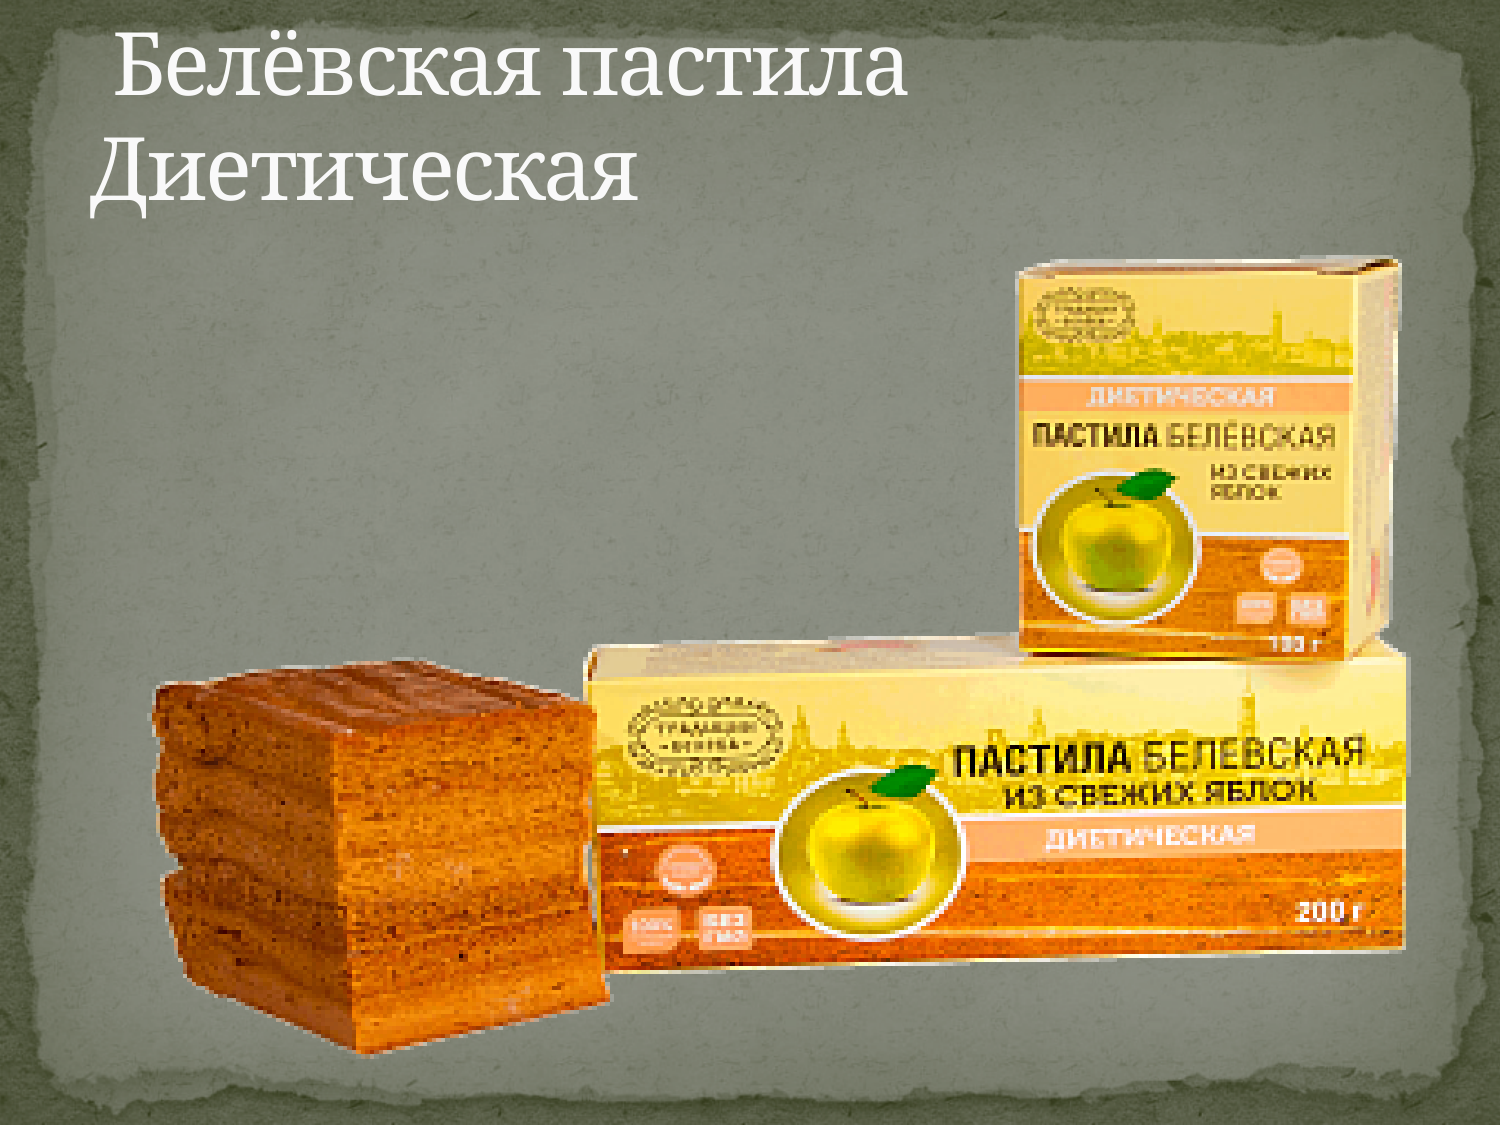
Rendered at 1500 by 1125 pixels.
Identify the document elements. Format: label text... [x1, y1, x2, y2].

picture [112, 255, 1447, 1059]
title Белёвская пастила Диетическая [74, 24, 1425, 225]
